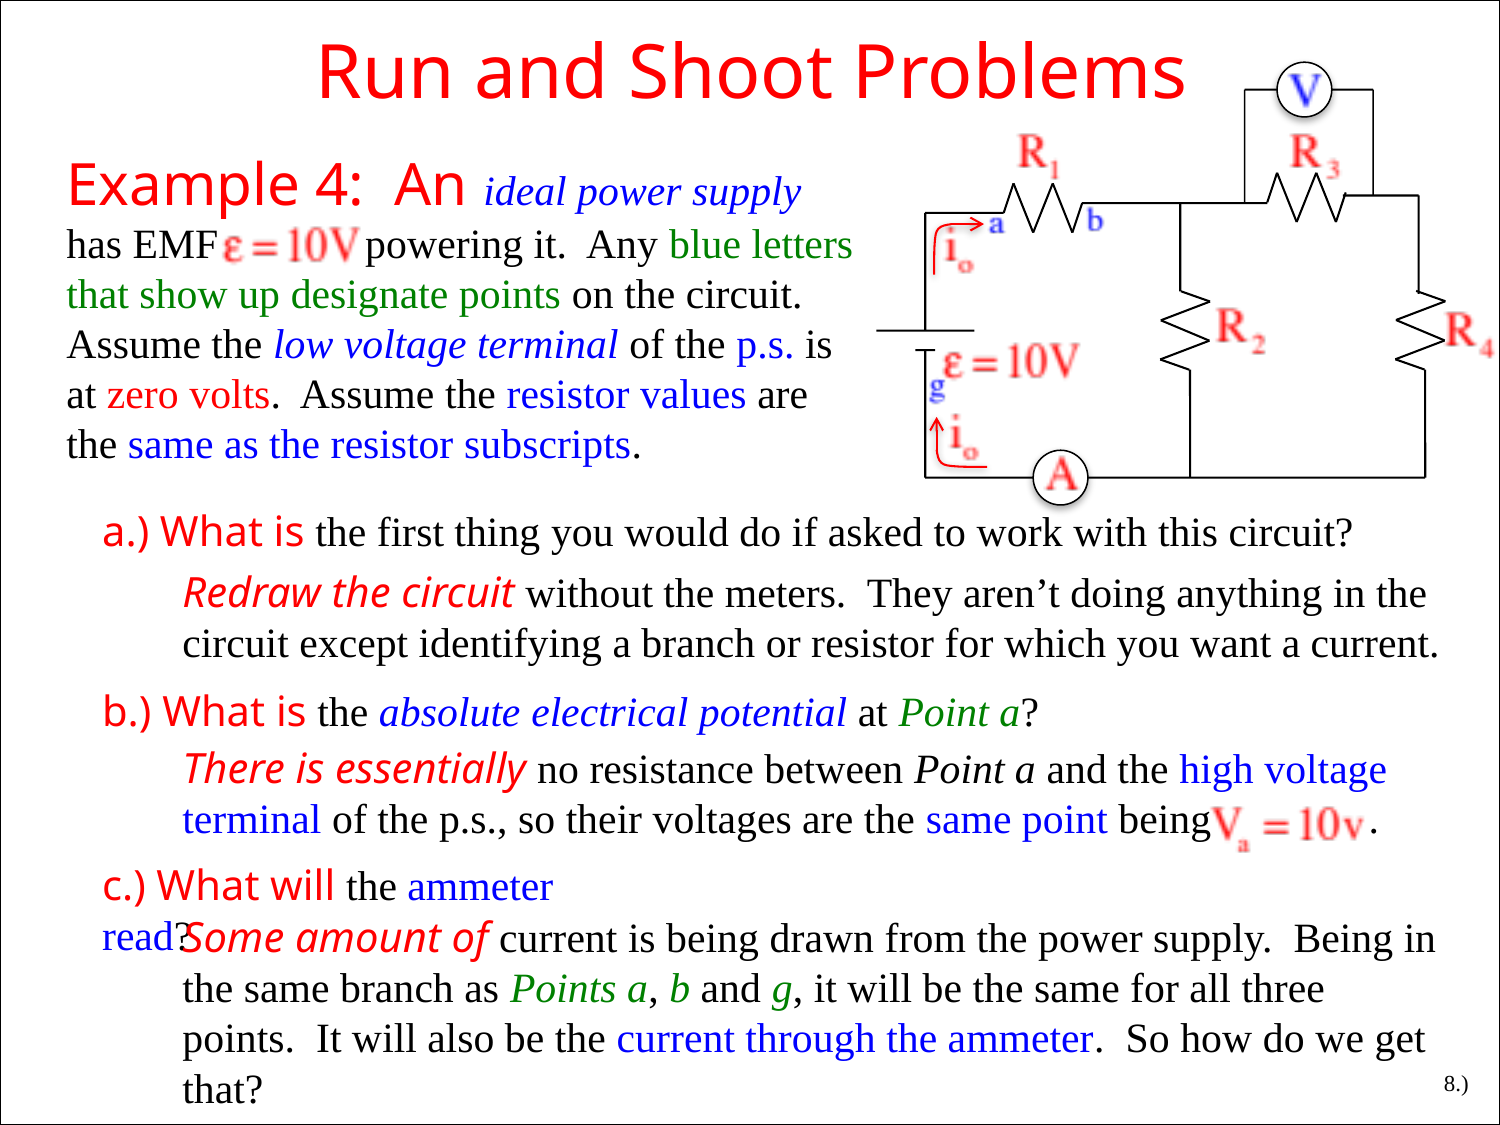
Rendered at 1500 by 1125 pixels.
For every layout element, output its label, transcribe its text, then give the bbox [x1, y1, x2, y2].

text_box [1266, 172, 1346, 223]
text_box c.) What will the ammeter read? [87, 851, 669, 967]
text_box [1276, 61, 1333, 118]
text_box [1003, 183, 1083, 233]
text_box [1285, 125, 1344, 184]
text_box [1439, 304, 1500, 362]
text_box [938, 338, 1087, 386]
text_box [926, 374, 952, 407]
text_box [1083, 201, 1109, 234]
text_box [1011, 125, 1066, 181]
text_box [217, 222, 366, 270]
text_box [943, 406, 983, 465]
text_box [1032, 450, 1089, 506]
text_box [984, 212, 1007, 238]
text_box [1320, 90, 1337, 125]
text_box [1145, 305, 1206, 356]
text_box Example 4: An ideal power supply has EMF powering it. Any blue letters that show up designate points on the circuit. Assume the low voltage terminal of the p.s. is at zero volts. Assume the resistor values are the same as the resistor subscripts. [51, 139, 877, 475]
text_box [938, 219, 978, 278]
text_box b.) What is the absolute electrical potential at Point a? [87, 677, 1066, 742]
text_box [1206, 798, 1365, 857]
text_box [1211, 300, 1270, 358]
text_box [1380, 305, 1436, 355]
text_box 8.) [1461, 1061, 1483, 1103]
text_box Some amount of current is being drawn from the power supply. Being in the same branch as Points a, b and g, it will be the same for all three points. It will also be the current through the ammeter. So how do we get that? [167, 903, 1461, 1119]
text_box [0, 0, 1500, 1125]
